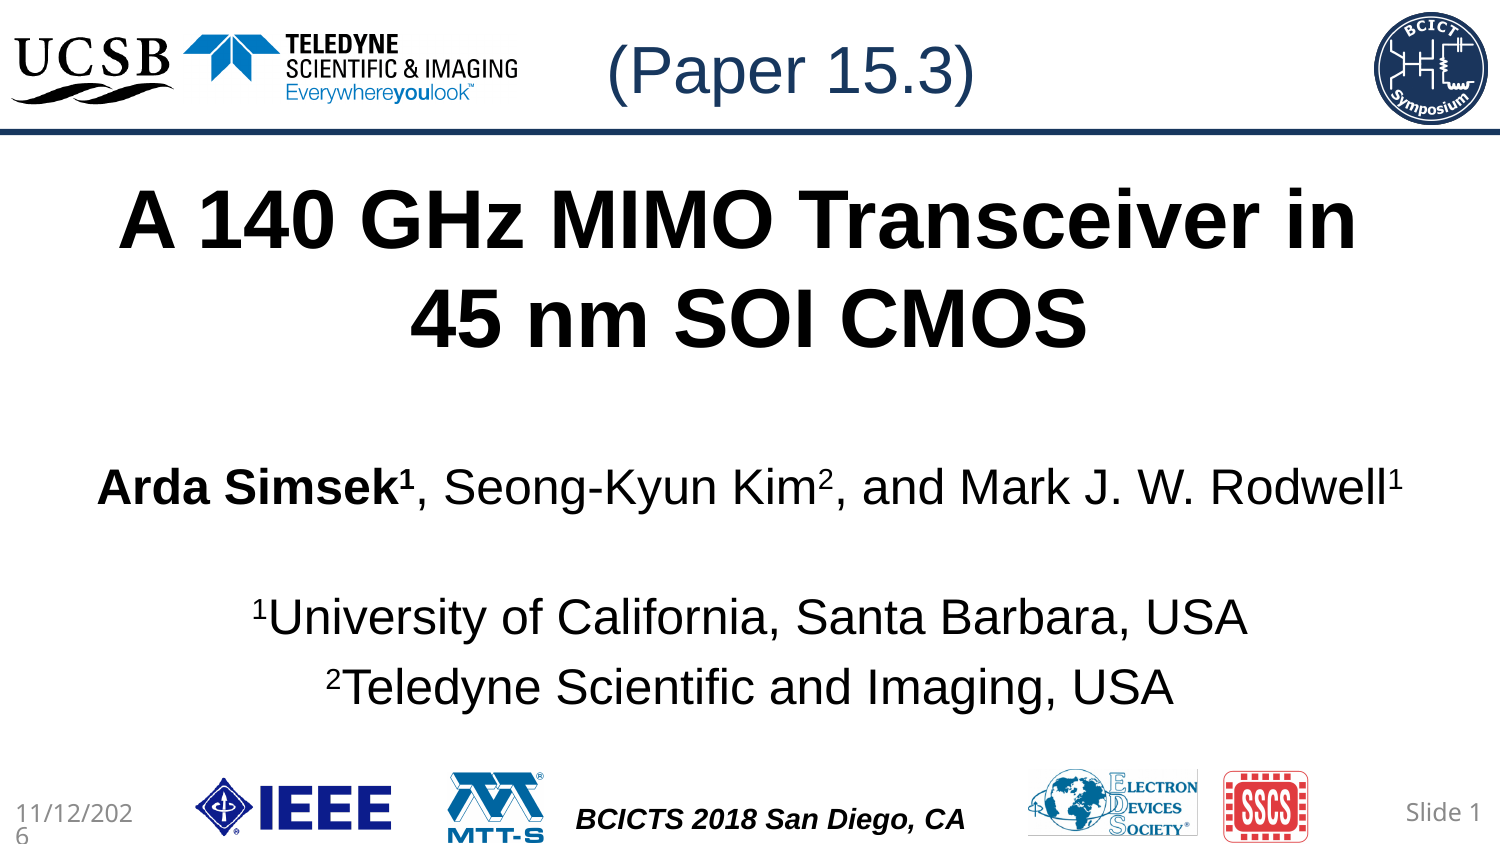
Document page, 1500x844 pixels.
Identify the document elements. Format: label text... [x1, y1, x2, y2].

picture [0, 2, 518, 138]
slide_number Slide 1 [1329, 782, 1498, 843]
picture [1222, 770, 1310, 844]
picture [189, 773, 398, 842]
picture [1027, 768, 1198, 836]
picture [447, 772, 544, 843]
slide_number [0, 783, 152, 844]
text_box A 140 GHz MIMO Transceiver in 45 nm SOI CMOS Arda Simsek1, Seong-Kyun Kim2, and Mark J. W. Rodwell1 1University of California, Santa Barbara, USA 2Teledyne Scientific and Imaging, USA [14, 157, 1485, 744]
text_box (Paper 15.3) [229, 12, 1500, 122]
